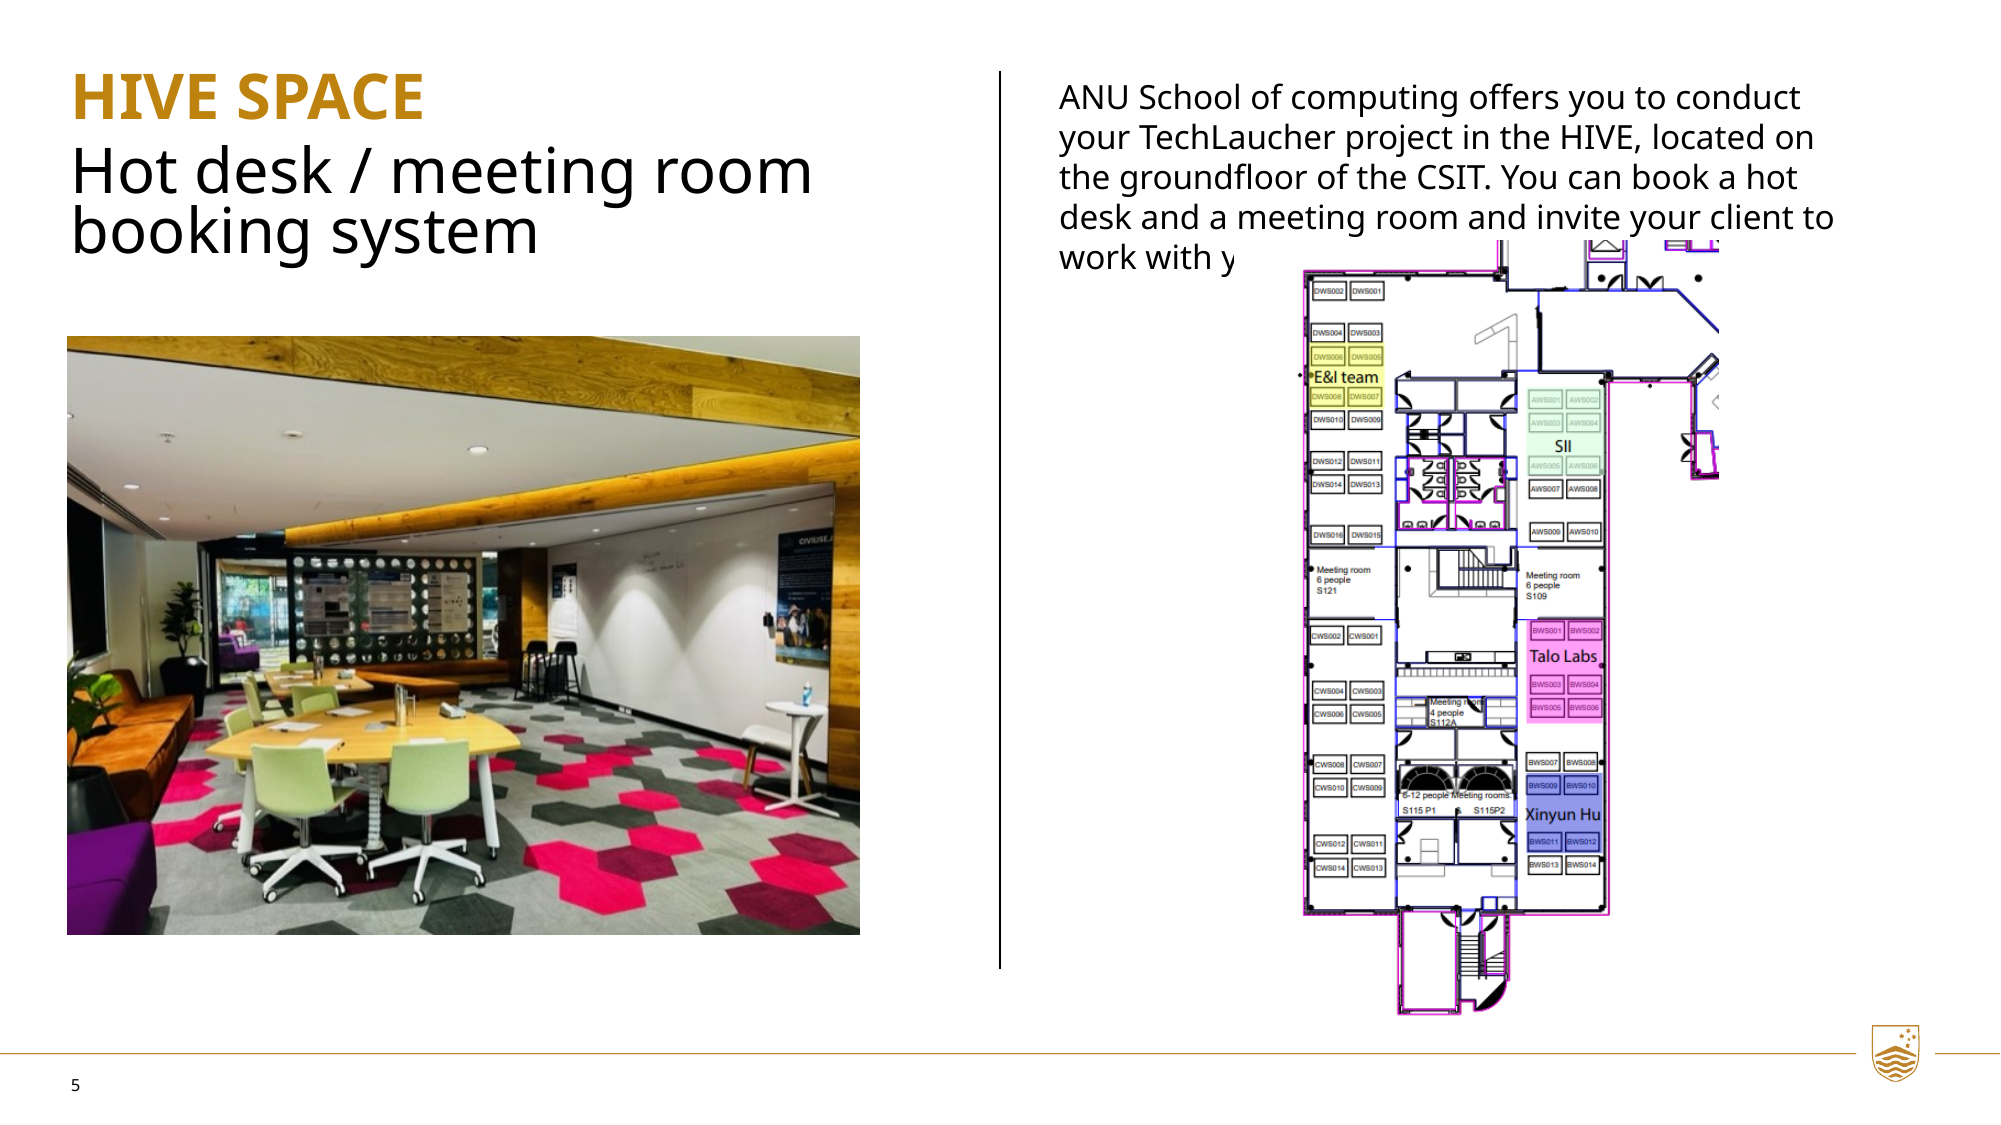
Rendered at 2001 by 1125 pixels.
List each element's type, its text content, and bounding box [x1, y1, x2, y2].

list HIVE SPACE Hot desk / meeting room booking system [70, 70, 859, 271]
picture [67, 336, 860, 935]
list ANU School of computing offers you to conduct your TechLaucher project in the HIVE, located on the groundfloor of the CSIT. You can book a hot desk and a meeting room and invite your client to work with you. [1059, 0, 1847, 287]
picture [0, 240, 2000, 1082]
slide_number 5 [70, 1074, 150, 1099]
